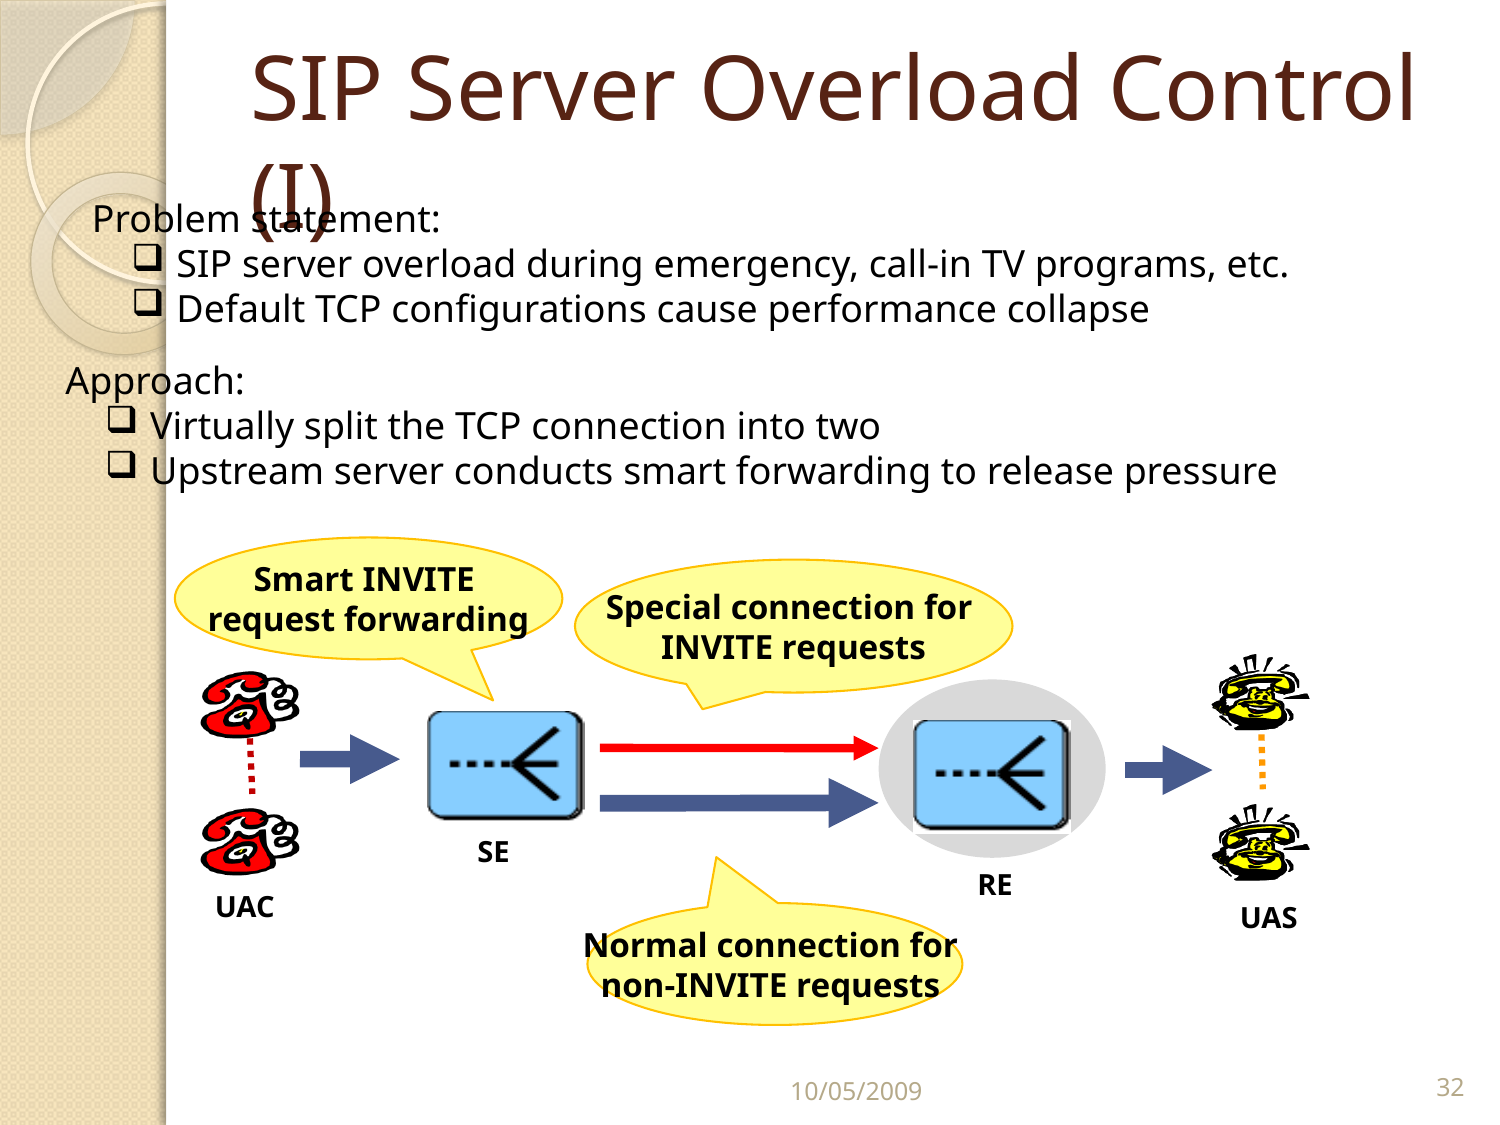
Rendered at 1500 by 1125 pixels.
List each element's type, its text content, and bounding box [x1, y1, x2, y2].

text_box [174, 537, 1320, 1026]
text_box Problem statement: SIP server overload during emergency, call-in TV programs, etc. Default TCP configurations cause performance collapse [77, 187, 1316, 338]
text_box Approach: Virtually split the TCP connection into two Upstream server conducts smart forwarding to release pressure [50, 349, 1304, 500]
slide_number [587, 1037, 938, 1113]
slide_number 32 [1413, 1034, 1488, 1113]
title SIP Server Overload Control (I) [235, 45, 1466, 233]
